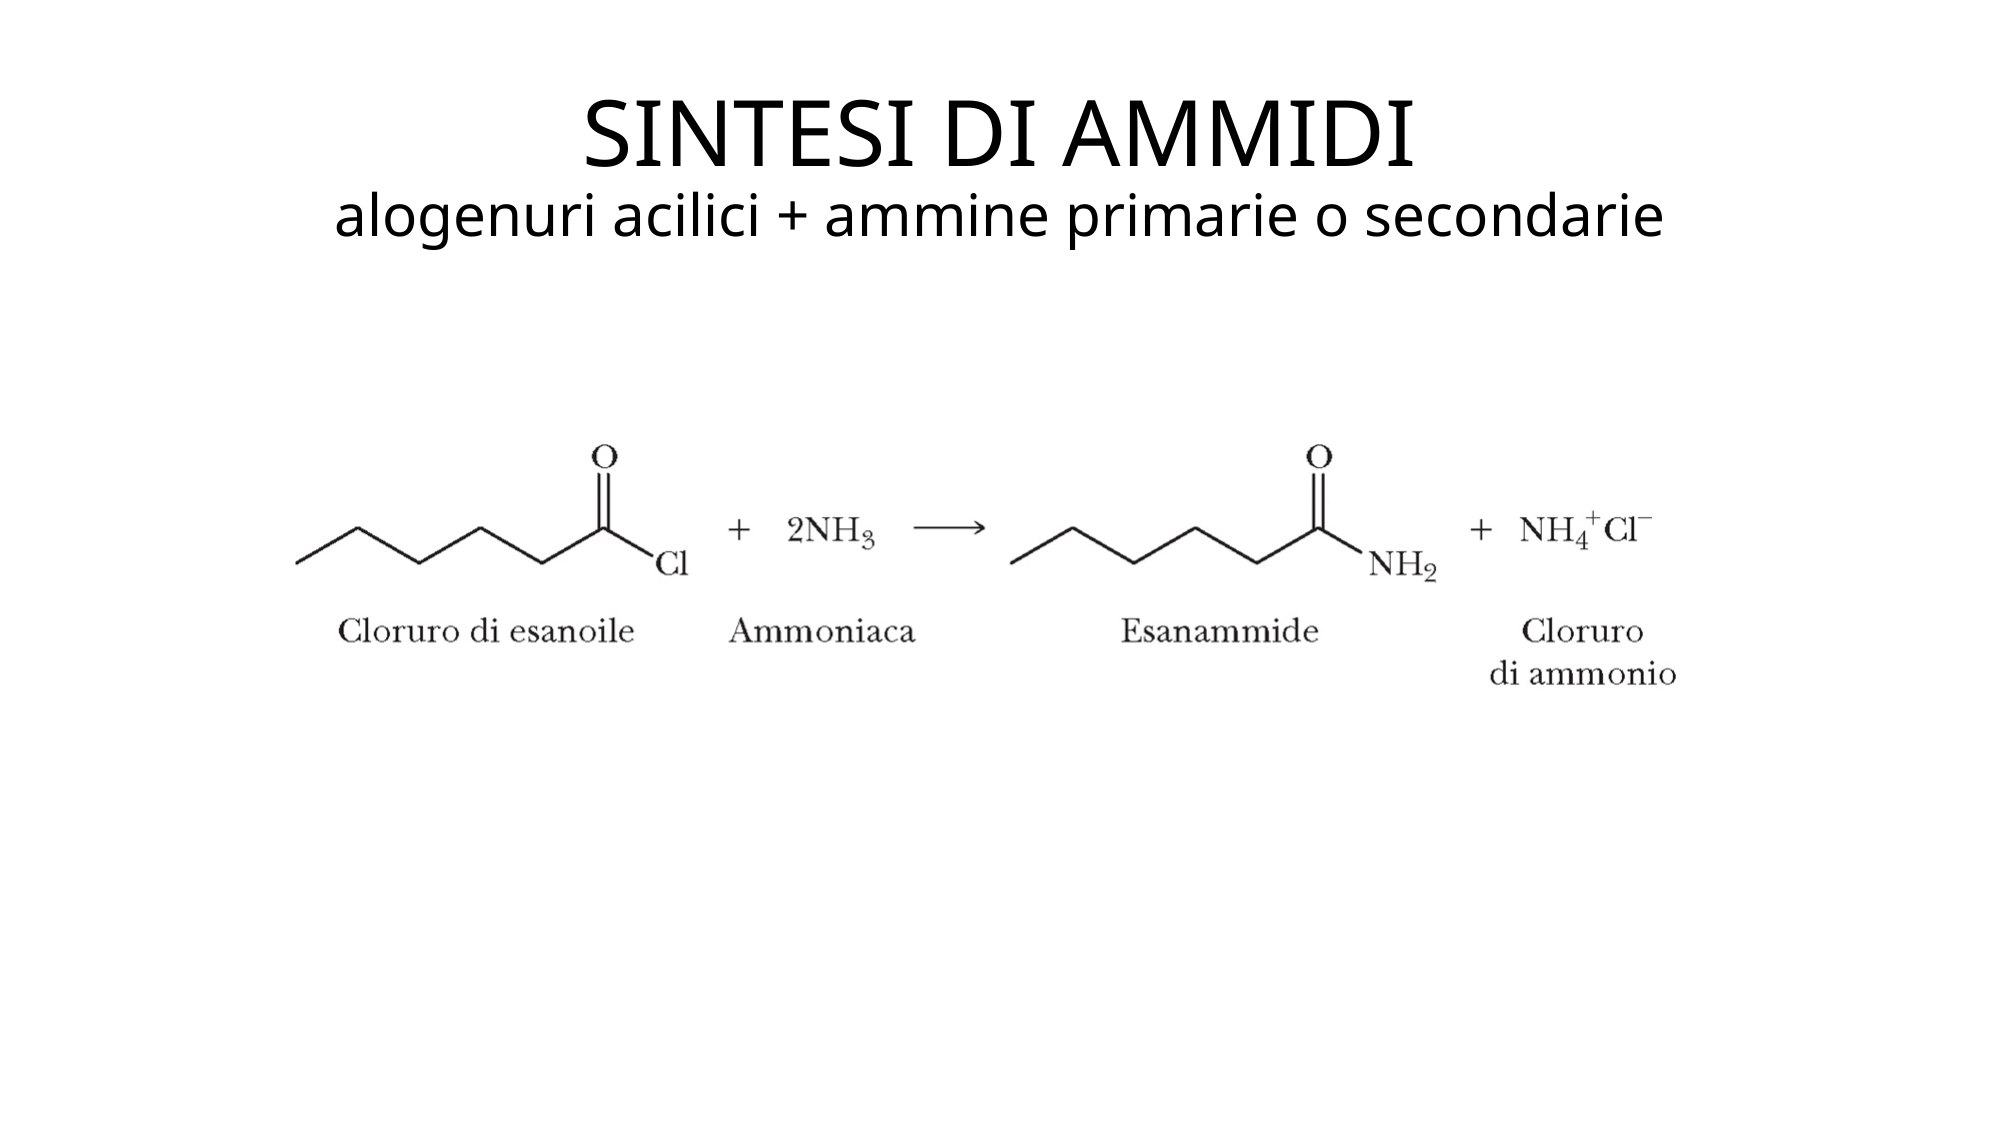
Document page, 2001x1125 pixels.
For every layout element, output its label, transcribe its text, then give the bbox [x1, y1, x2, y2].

title SINTESI DI AMMIDI alogenuri acilici + ammine primarie o secondarie [137, 59, 1863, 278]
picture [237, 386, 1738, 708]
